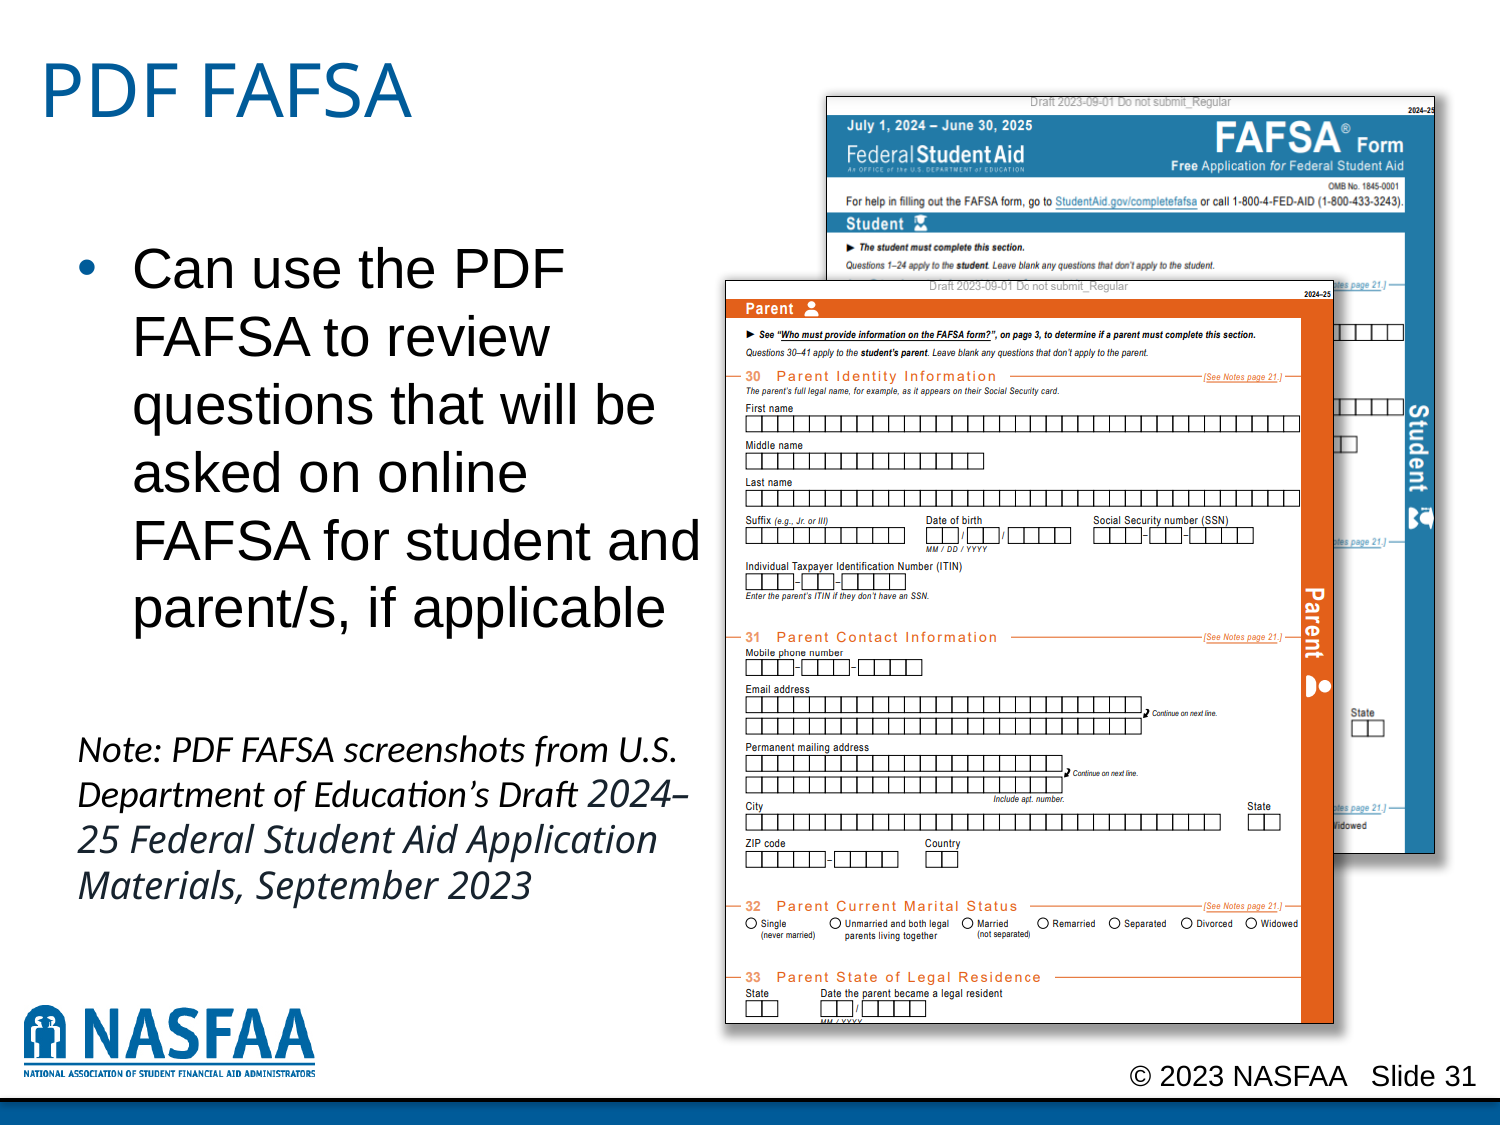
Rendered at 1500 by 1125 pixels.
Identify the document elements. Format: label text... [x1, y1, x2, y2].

title PDF FAFSA [24, 0, 1475, 188]
list Can use the PDF FAFSA to review questions that will be asked on online FAFSA for student and parent/s, if applicable Note: PDF FAFSA screenshots from U.S. Department of Education’s Draft 2024–25 Federal Student Aid Application Materials, September 2023 [62, 224, 725, 968]
picture [724, 96, 1435, 1023]
picture [24, 1005, 315, 1077]
